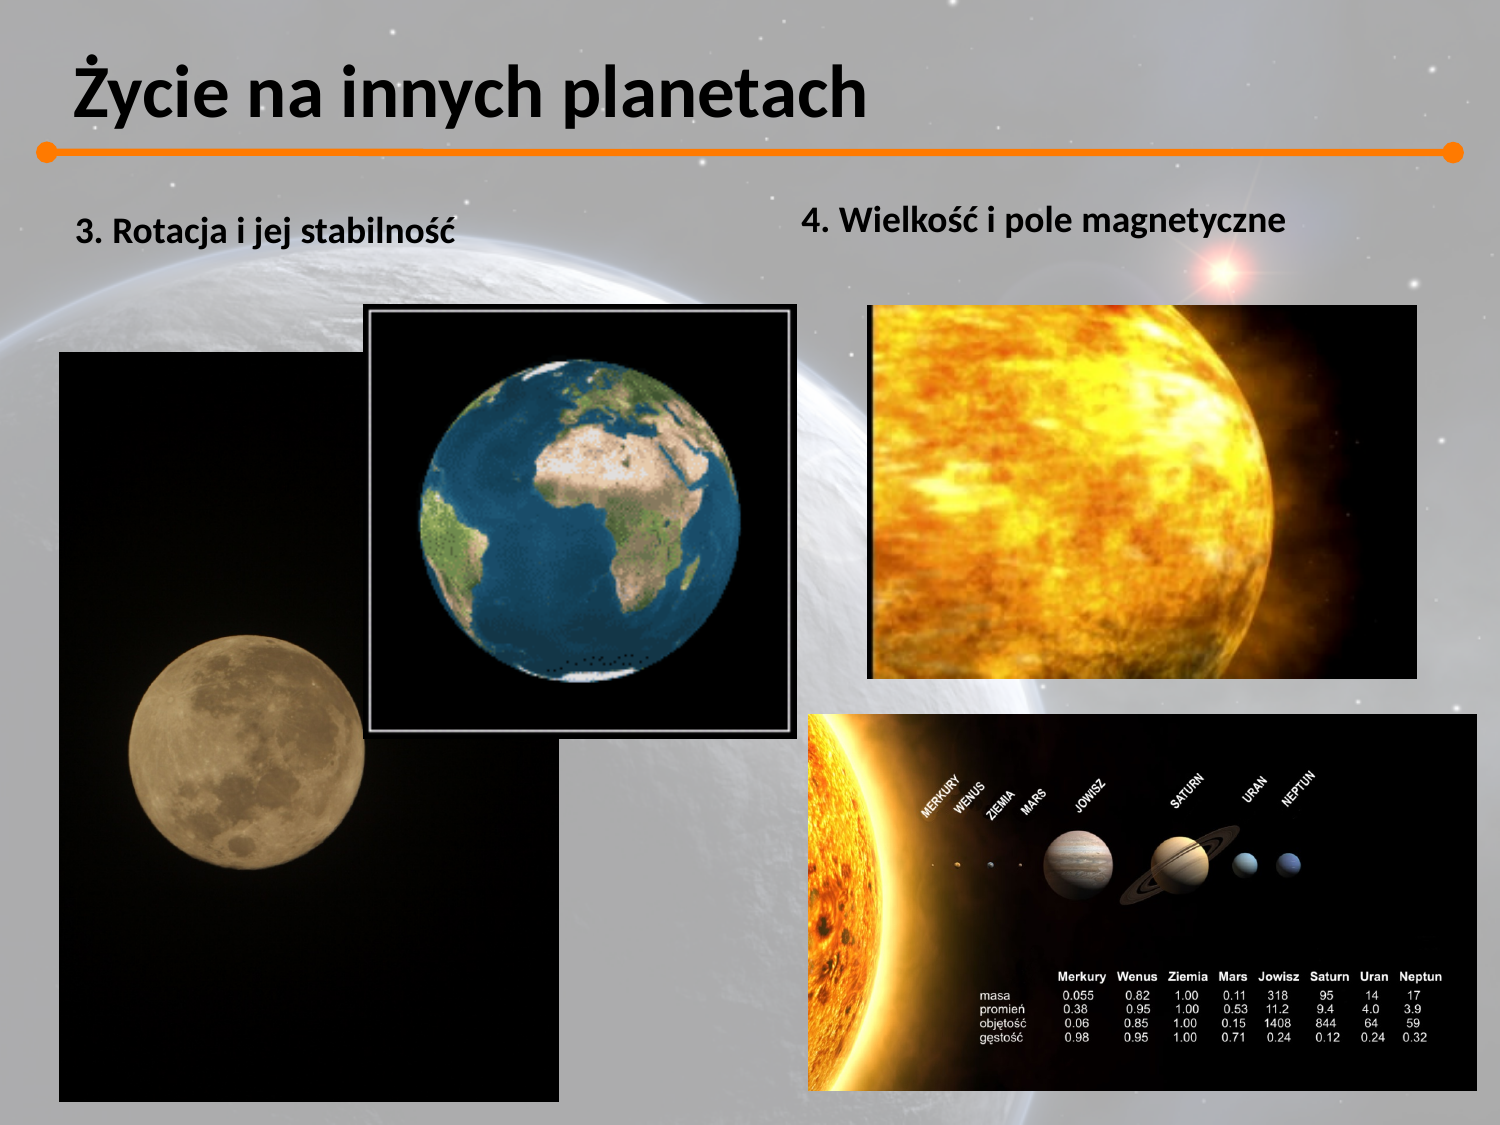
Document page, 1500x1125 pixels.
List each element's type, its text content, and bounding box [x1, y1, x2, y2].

text_box Życie na innych planetach [58, 35, 1442, 140]
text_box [866, 304, 1418, 680]
picture [58, 304, 798, 1102]
text_box 4. Wielkość i pole magnetyczne [786, 187, 1302, 248]
text_box 3. Rotacja i jej stabilność [60, 199, 472, 259]
picture [808, 714, 1477, 1091]
